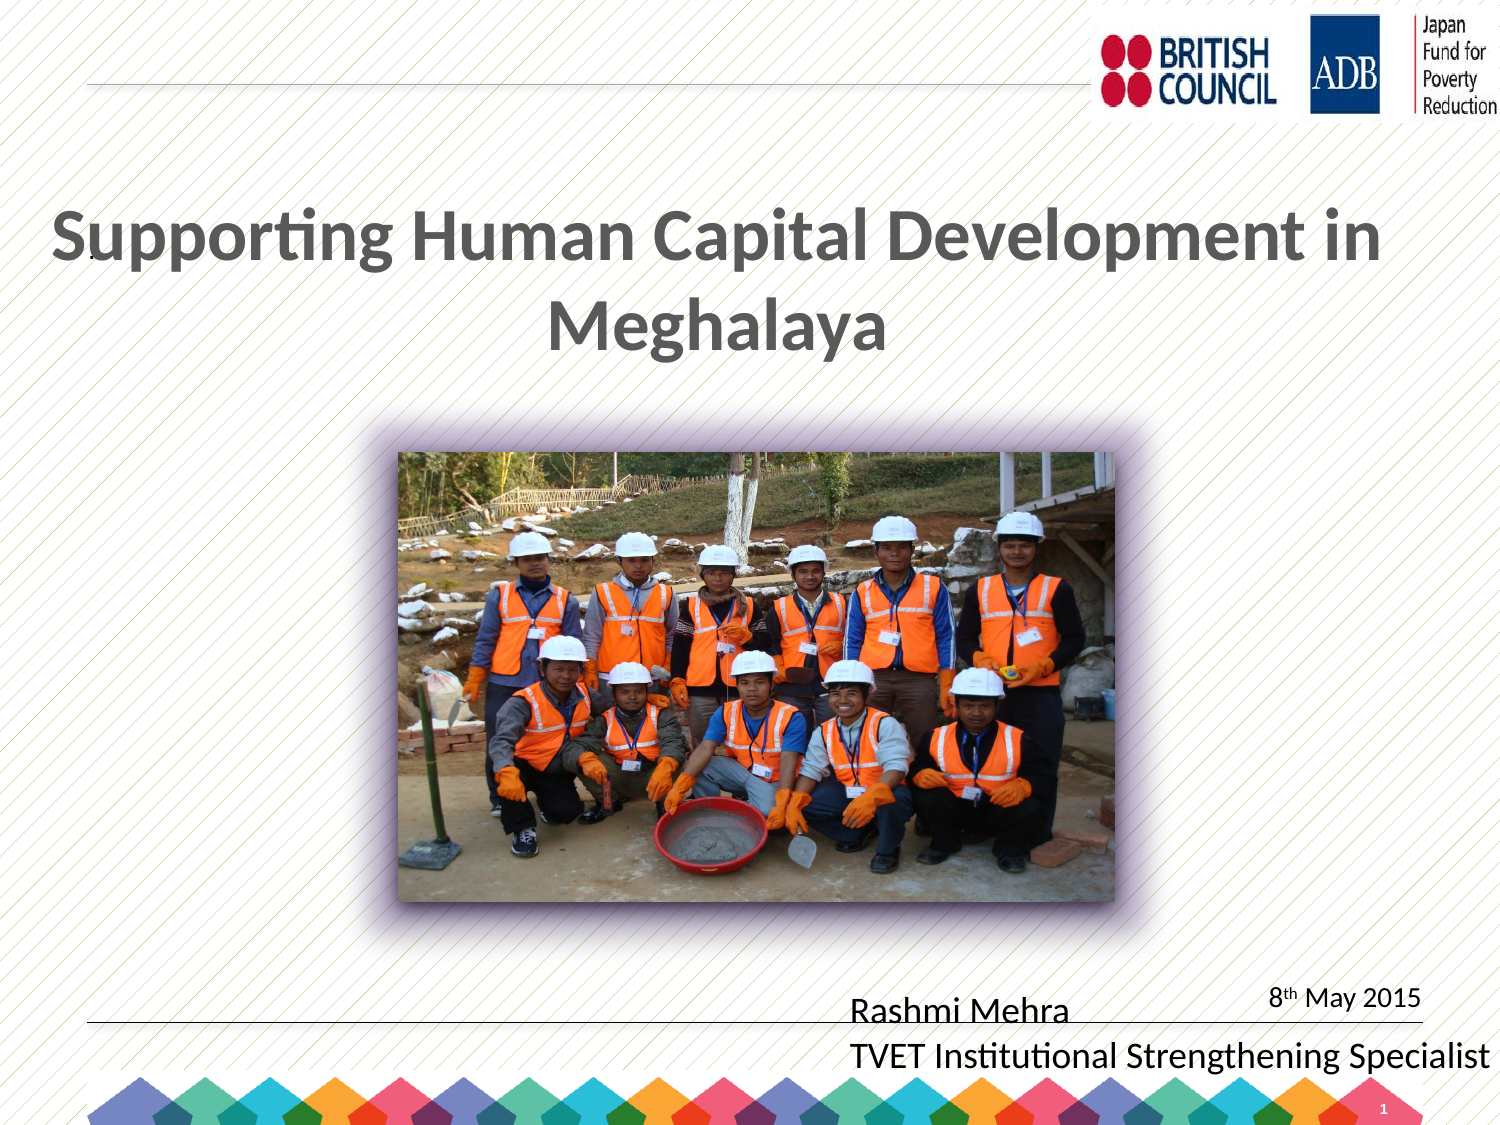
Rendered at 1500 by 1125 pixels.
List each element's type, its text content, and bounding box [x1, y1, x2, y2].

text_box 8th May 2015 [1253, 971, 1500, 978]
text_box Supporting Human Capital Development in Meghalaya [8, 177, 1427, 463]
picture [398, 452, 1116, 902]
list . [72, 463, 1423, 1008]
picture [87, 1070, 1423, 1125]
picture [1091, 5, 1499, 123]
text_box Rashmi Mehra TVET Institutional Strengthening Specialist [835, 978, 1500, 1084]
